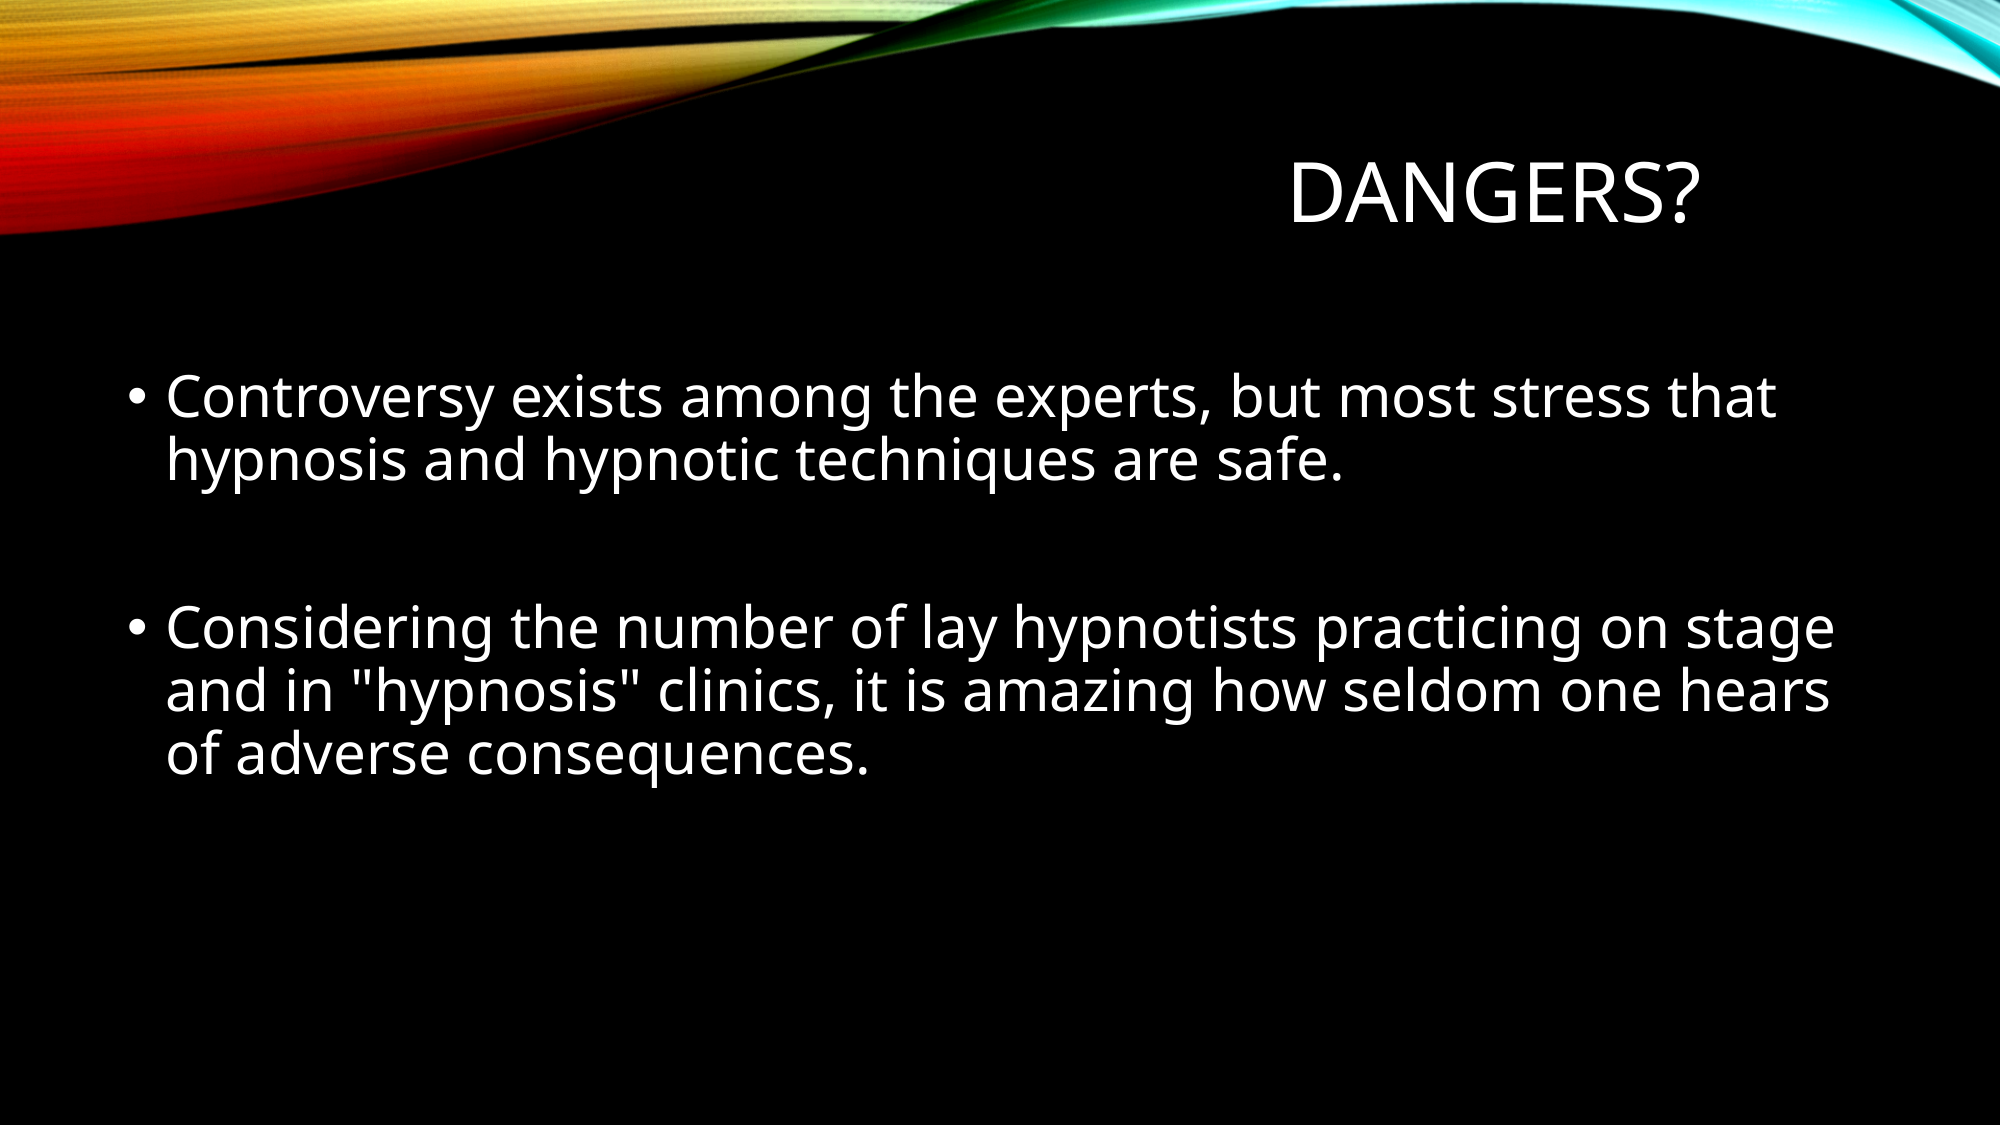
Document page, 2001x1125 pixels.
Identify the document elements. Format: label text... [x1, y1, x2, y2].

picture [0, 0, 2000, 237]
list Controversy exists among the experts, but most stress that hypnosis and hypnotic techniques are safe. Considering the number of lay hypnotists practicing on stage and in "hypnosis" clinics, it is amazing how seldom one hears of adverse consequences. [112, 360, 1888, 1021]
title Dangers? [525, 101, 1718, 289]
